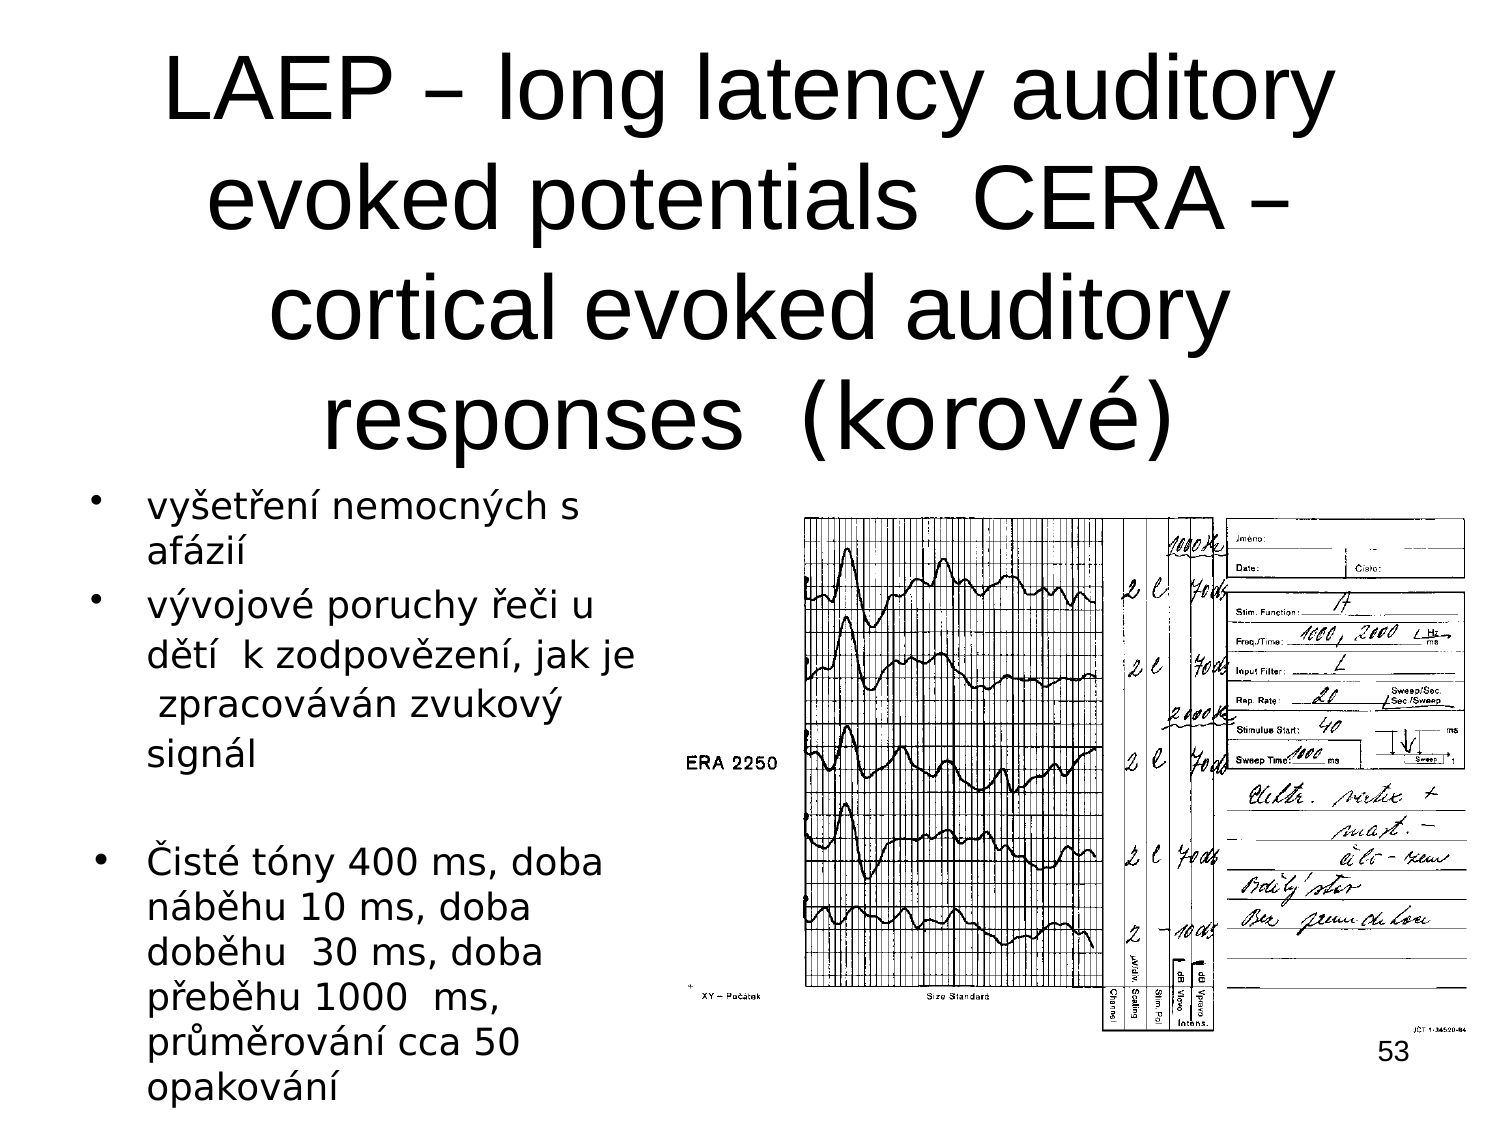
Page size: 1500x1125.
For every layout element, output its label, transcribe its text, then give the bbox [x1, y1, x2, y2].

text_box vyšetření nemocných s afázií vývojové poruchy řeči u dětí k zodpovězení, jak je zpracováván zvukový signál Čisté tóny 400 ms, doba náběhu 10 ms, doba doběhu 30 ms, doba přeběhu 1000 ms, průměrování cca 50 opakování Při speciálních vyšetřeních používán slovní podnět „máma“, nebo širokopásmový šum [87, 471, 642, 1125]
slide_number 53 [1074, 1024, 1425, 1103]
text_box [667, 503, 1484, 1062]
title LAEP – long latency auditory evoked potentials CERA – cortical evoked auditory responses (korové) [75, 25, 1425, 578]
